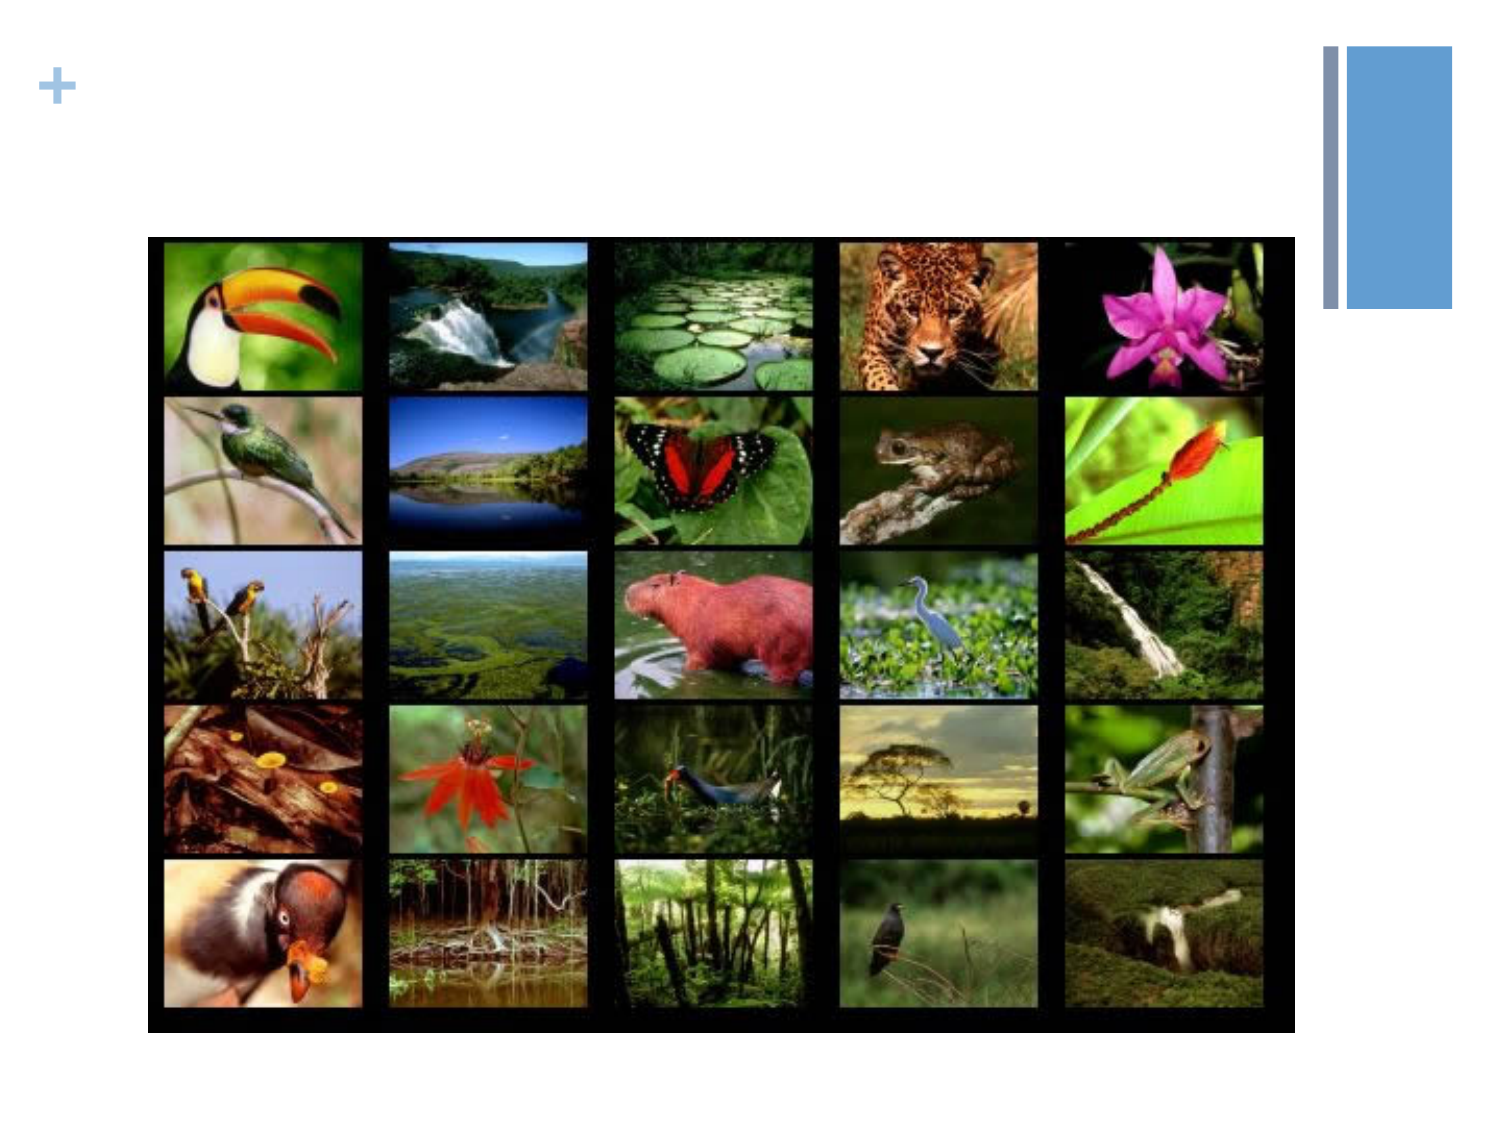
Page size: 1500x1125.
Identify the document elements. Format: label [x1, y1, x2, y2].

picture [148, 236, 1296, 1034]
